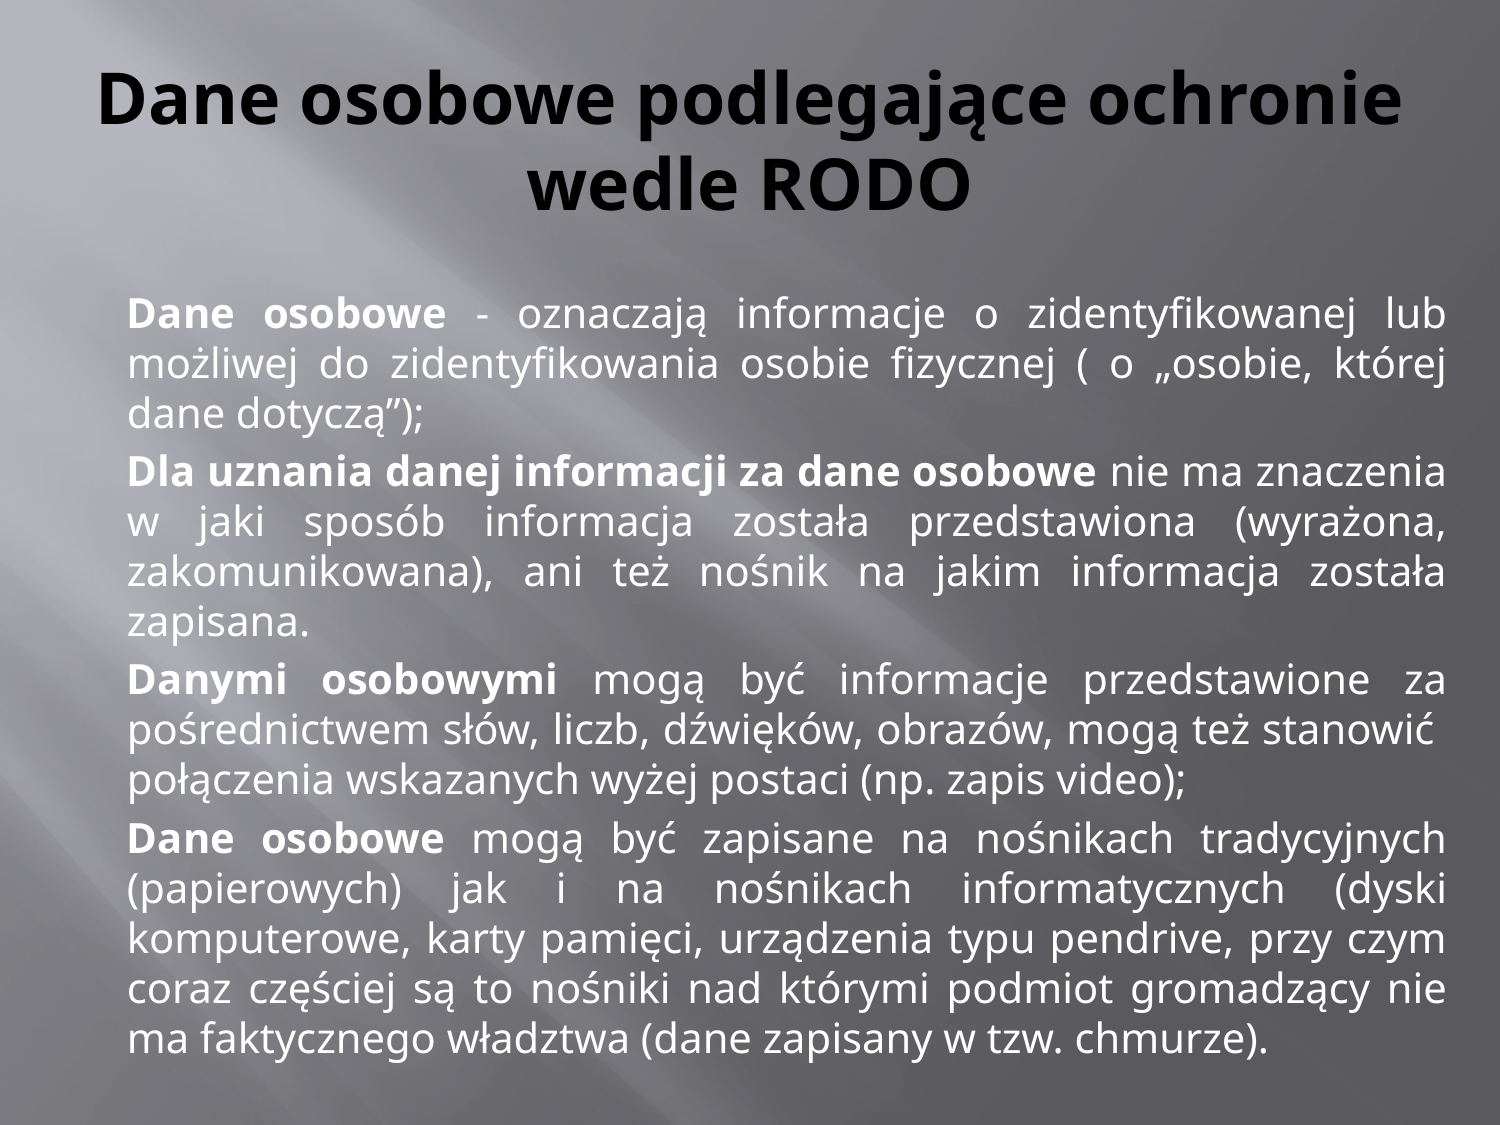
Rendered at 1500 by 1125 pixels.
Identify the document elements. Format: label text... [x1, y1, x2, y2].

title Dane osobowe podlegające ochronie wedle RODO [75, 45, 1425, 233]
list Dane osobowe - oznaczają informacje o zidentyfikowanej lub możliwej do zidentyfikowania osobie fizycznej ( o „osobie, której dane dotyczą”); Dla uznania danej informacji za dane osobowe nie ma znaczenia w jaki sposób informacja została przedstawiona (wyrażona, zakomunikowana), ani też nośnik na jakim informacja została zapisana. Danymi osobowymi mogą być informacje przedstawione za pośrednictwem słów, liczb, dźwięków, obrazów, mogą też stanowić połączenia wskazanych wyżej postaci (np. zapis video); Dane osobowe mogą być zapisane na nośnikach tradycyjnych (papierowych) jak i na nośnikach informatycznych (dyski komputerowe, karty pamięci, urządzenia typu pendrive, przy czym coraz częściej są to nośniki nad którymi podmiot gromadzący nie ma faktycznego władztwa (dane zapisany w tzw. chmurze). [112, 278, 1463, 1022]
